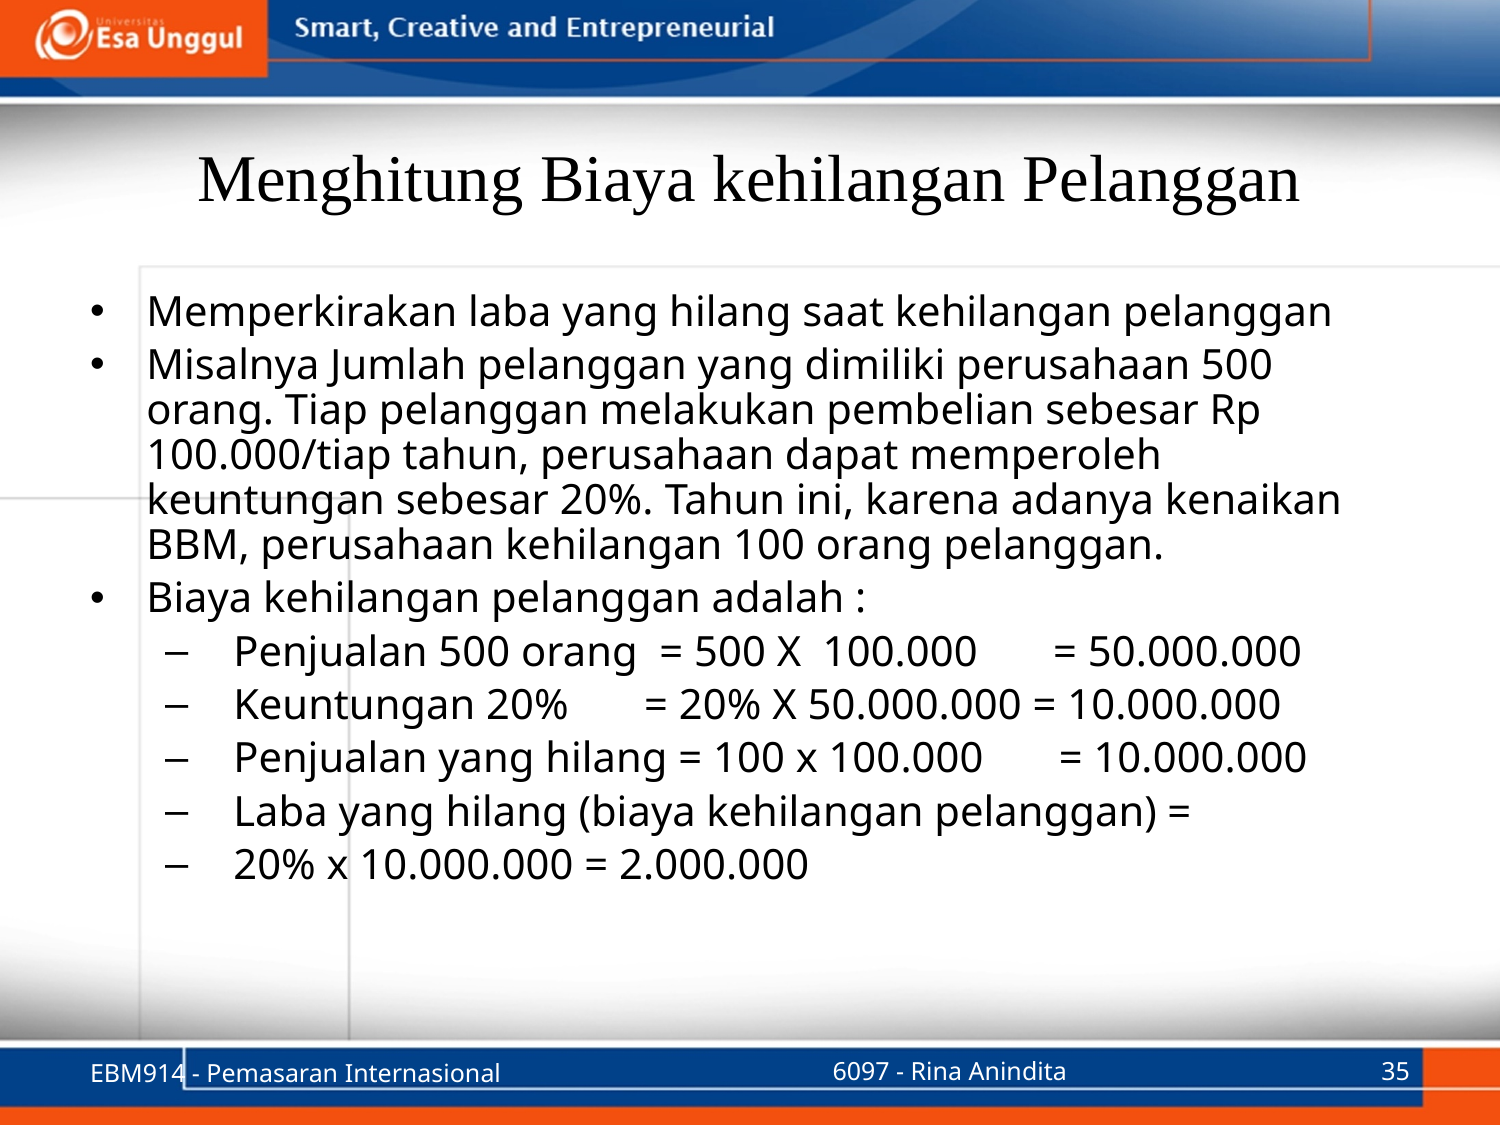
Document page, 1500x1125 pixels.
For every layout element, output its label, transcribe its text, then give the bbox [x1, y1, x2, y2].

slide_number EBM914 - Pemasaran Internasional [75, 1042, 645, 1103]
title Menghitung Biaya kehilangan Pelanggan [75, 99, 1425, 250]
slide_number 35 [1250, 1042, 1425, 1103]
footer 6097 - Rina Anindita [712, 1042, 1188, 1103]
picture [0, 0, 1500, 1125]
list Memperkirakan laba yang hilang saat kehilangan pelanggan Misalnya Jumlah pelanggan yang dimiliki perusahaan 500 orang. Tiap pelanggan melakukan pembelian sebesar Rp 100.000/tiap tahun, perusahaan dapat memperoleh keuntungan sebesar 20%. Tahun ini, karena adanya kenaikan BBM, perusahaan kehilangan 100 orang pelanggan. Biaya kehilangan pelanggan adalah : Penjualan 500 orang = 500 X 100.000 = 50.000.000 Keuntungan 20% = 20% X 50.000.000 = 10.000.000 Penjualan yang hilang = 100 x 100.000 = 10.000.000 Laba yang hilang (biaya kehilangan pelanggan) = 20% x 10.000.000 = 2.000.000 [75, 282, 1425, 1025]
